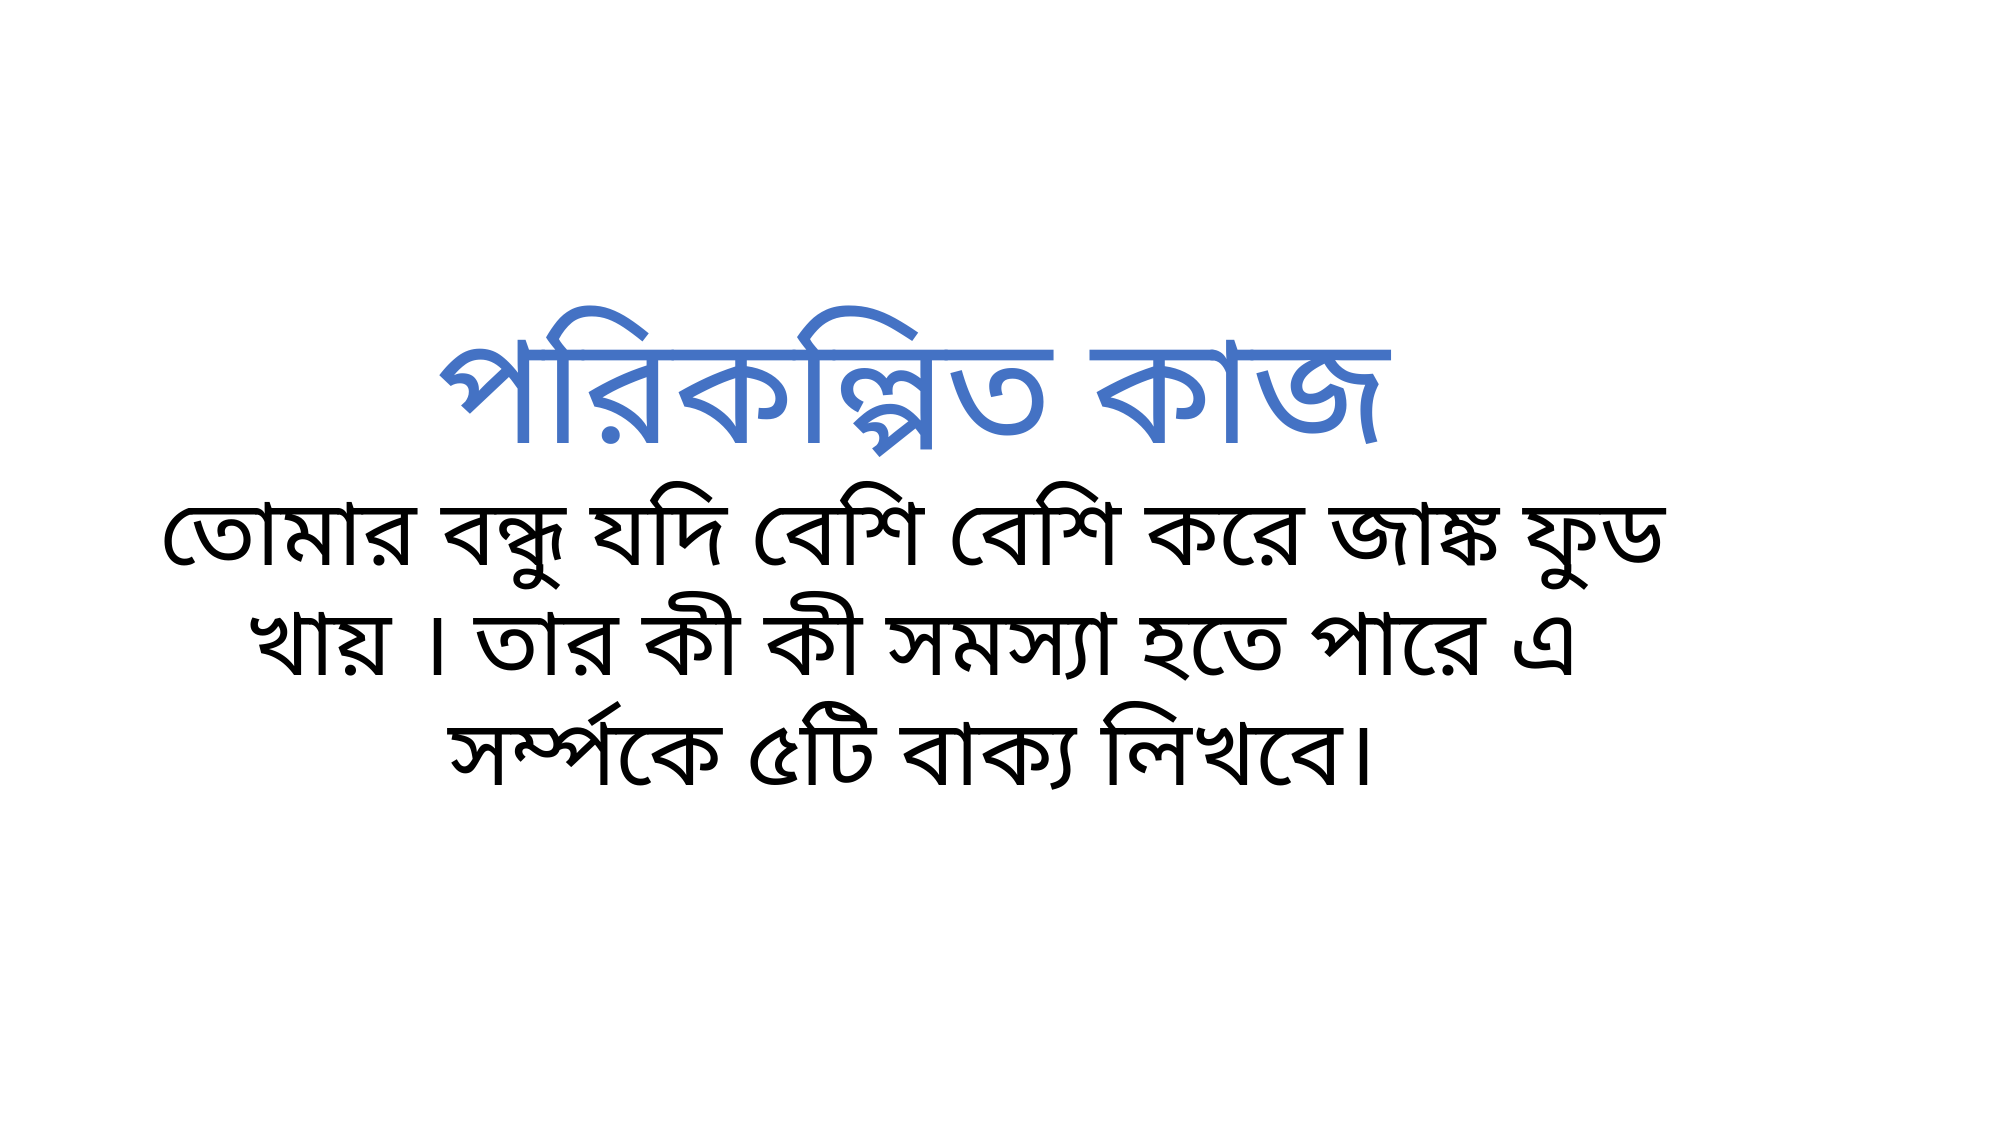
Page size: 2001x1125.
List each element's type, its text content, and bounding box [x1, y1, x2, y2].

text_box পরিকল্পিত কাজ তোমার বন্ধু যদি বেশি বেশি করে জাঙ্ক ফুড খায় । তার কী কী সমস্যা হতে পারে এ সর্ম্পকে ৫টি বাক্য লিখবে। [87, 286, 1740, 812]
